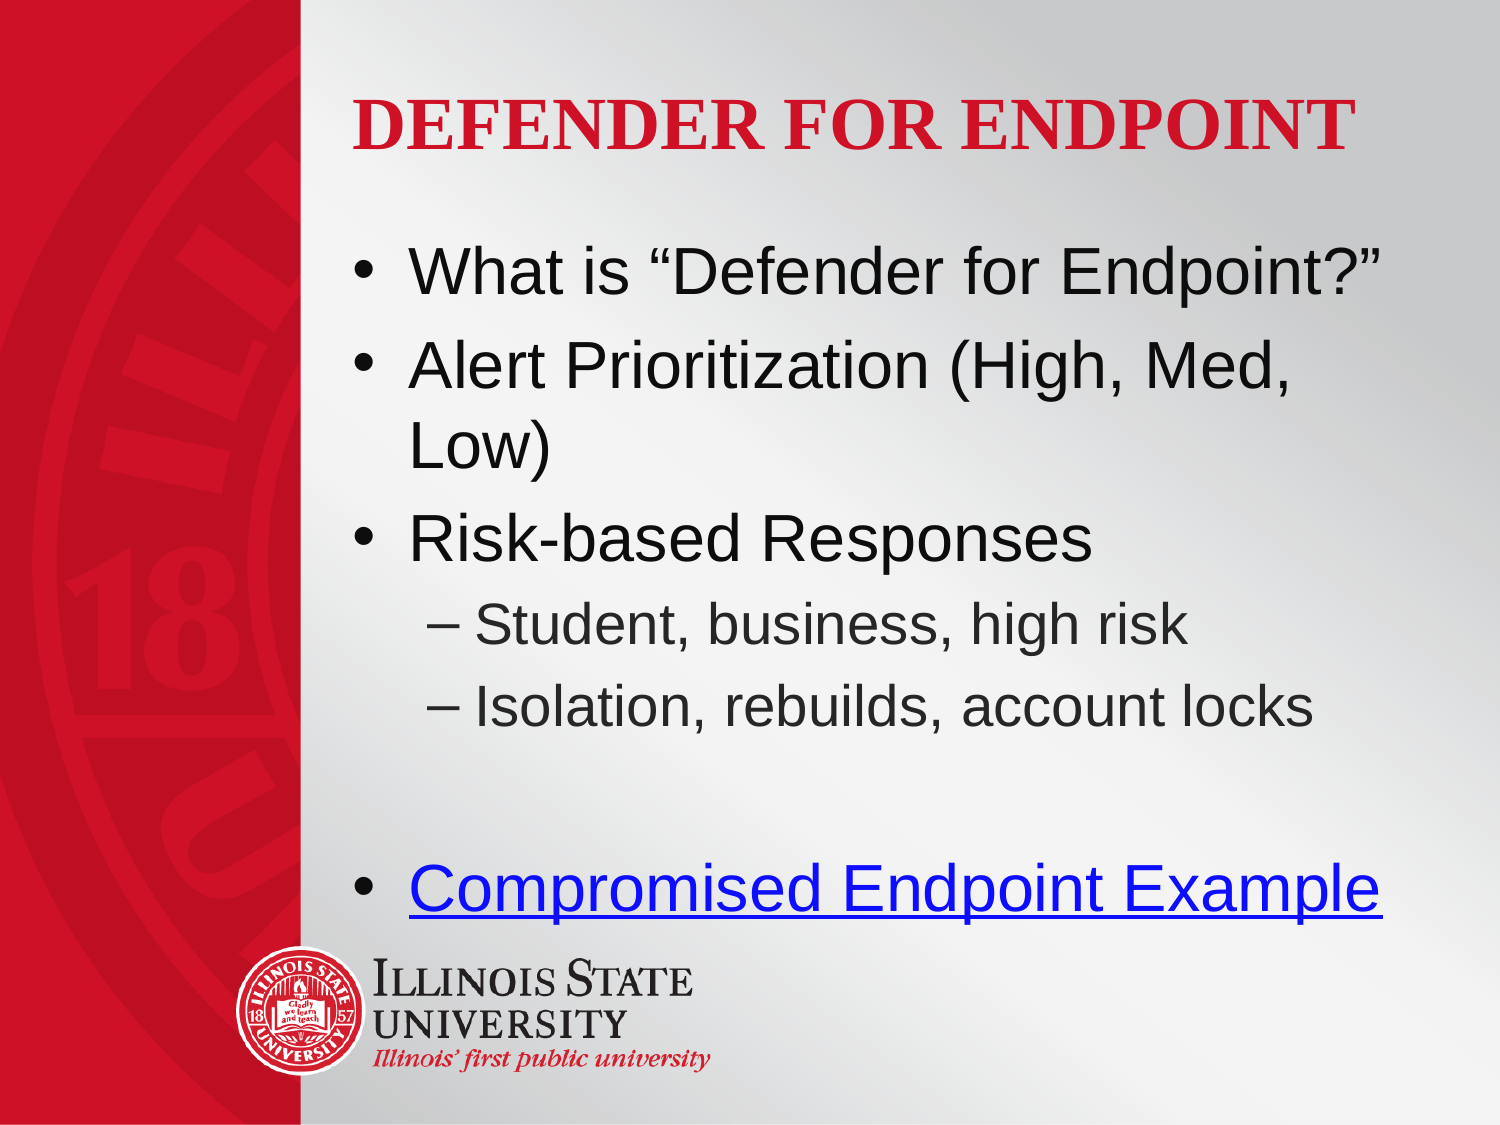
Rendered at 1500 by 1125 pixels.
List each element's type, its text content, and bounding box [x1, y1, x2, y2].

list What is “Defender for Endpoint?” Alert Prioritization (High, Med, Low) Risk-based Responses Student, business, high risk Isolation, rebuilds, account locks Compromised Endpoint Example [337, 220, 1425, 933]
picture [0, 0, 1500, 1125]
title Defender for Endpoint [337, 45, 1425, 196]
